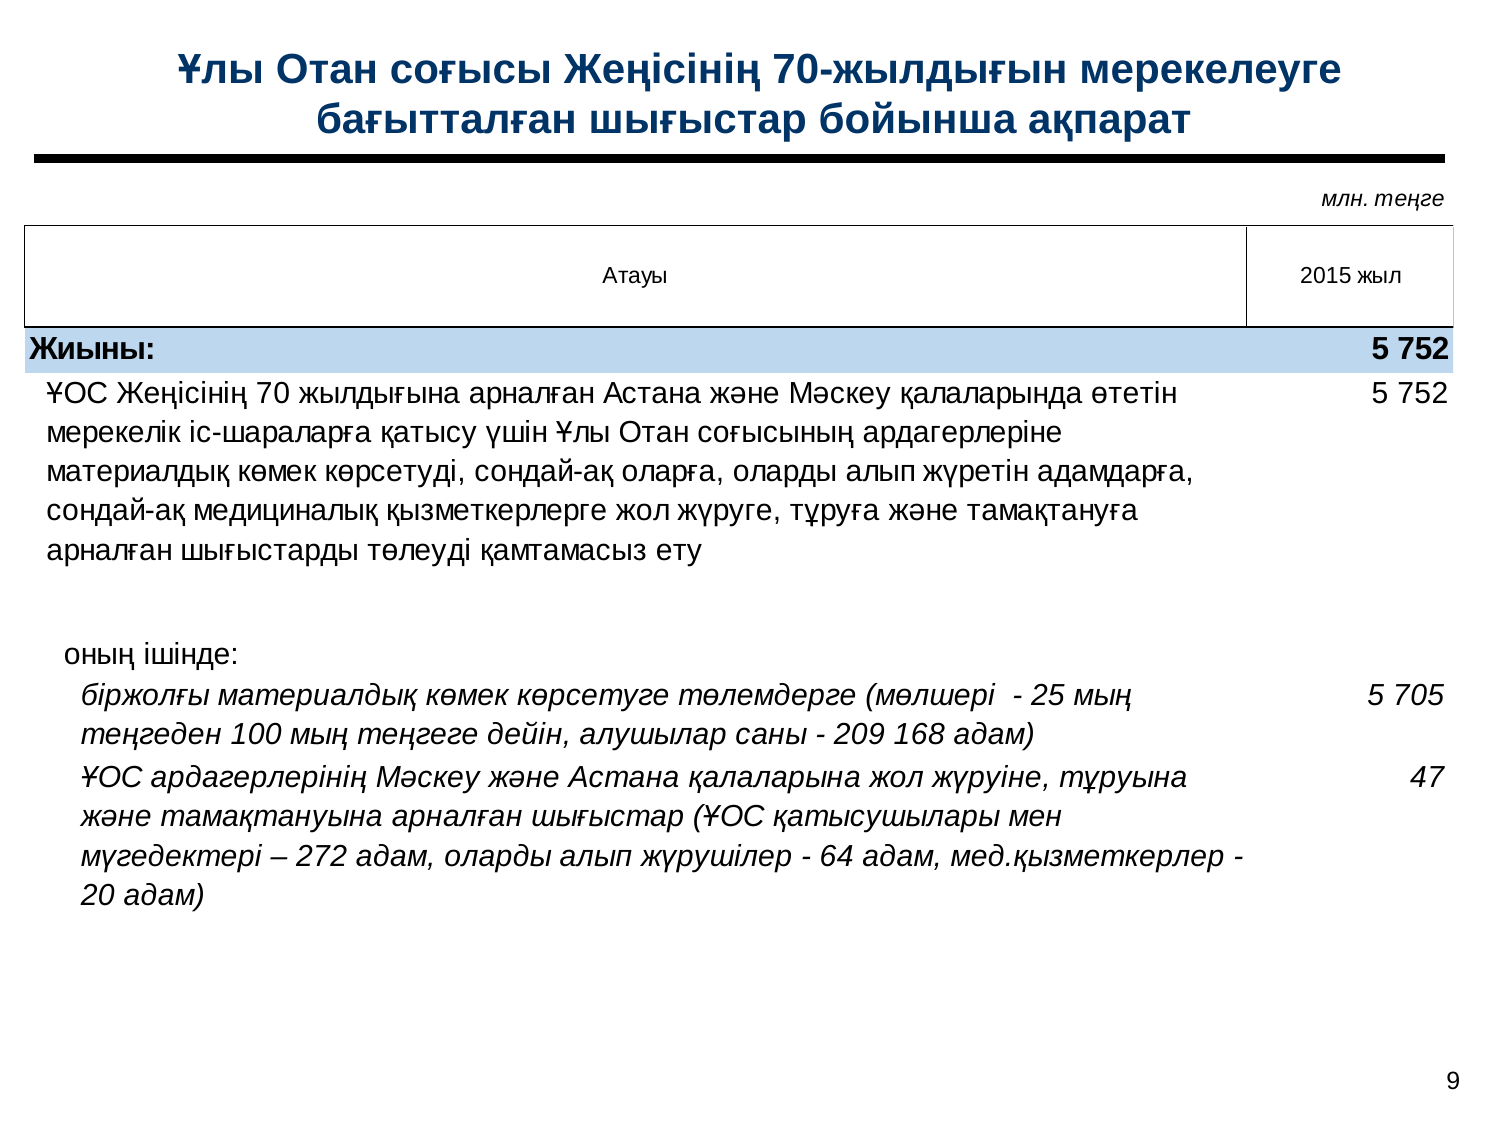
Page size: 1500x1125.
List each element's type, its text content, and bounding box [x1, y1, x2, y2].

title Ұлы Отан соғысы Жеңісінің 70-жылдығын мерекелеуге бағытталған шығыстар бойынша ақпарат [54, 26, 1467, 157]
slide_number 9 [1431, 1057, 1500, 1125]
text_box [23, 184, 1455, 928]
